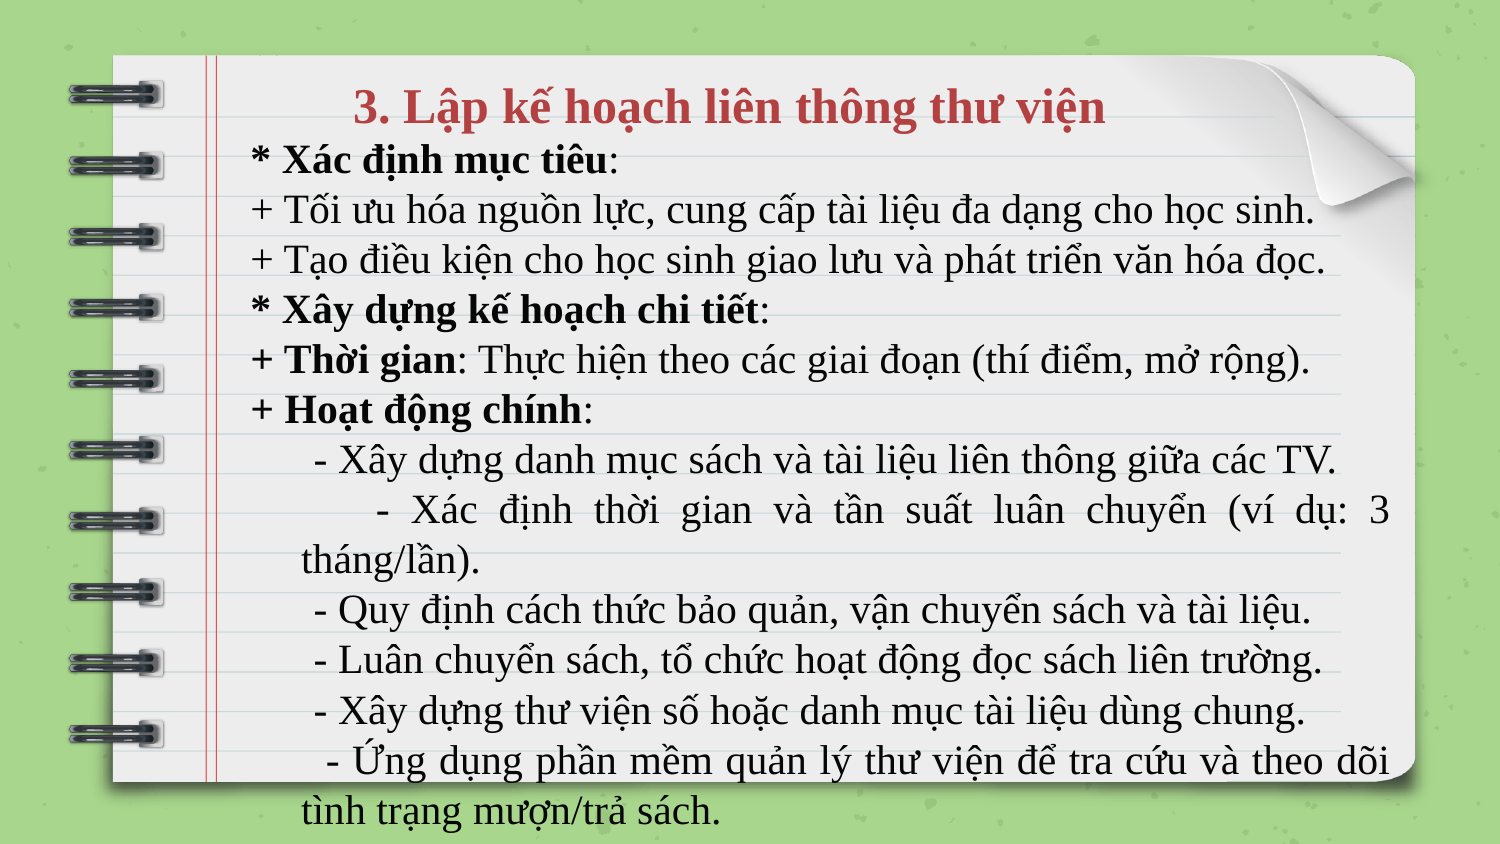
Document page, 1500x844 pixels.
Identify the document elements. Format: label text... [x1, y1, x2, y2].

picture [63, 22, 1437, 822]
list * Xác định mục tiêu: + Tối ưu hóa nguồn lực, cung cấp tài liệu đa dạng cho học sinh. + Tạo điều kiện cho học sinh giao lưu và phát triển văn hóa đọc. * Xây dựng kế hoạch chi tiết: + Thời gian: Thực hiện theo các giai đoạn (thí điểm, mở rộng). + Hoạt động chính: - Xây dựng danh mục sách và tài liệu liên thông giữa các TV. - Xác định thời gian và tần suất luân chuyển (ví dụ: 3 tháng/lần). - Quy định cách thức bảo quản, vận chuyển sách và tài liệu. - Luân chuyển sách, tổ chức hoạt động đọc sách liên trường. - Xây dựng thư viện số hoặc danh mục tài liệu dùng chung. - Ứng dụng phần mềm quản lý thư viện để tra cứu và theo dõi tình trạng mượn/trả sách. [210, 117, 1407, 786]
title 3. Lập kế hoạch liên thông thư viện [281, 70, 1179, 117]
